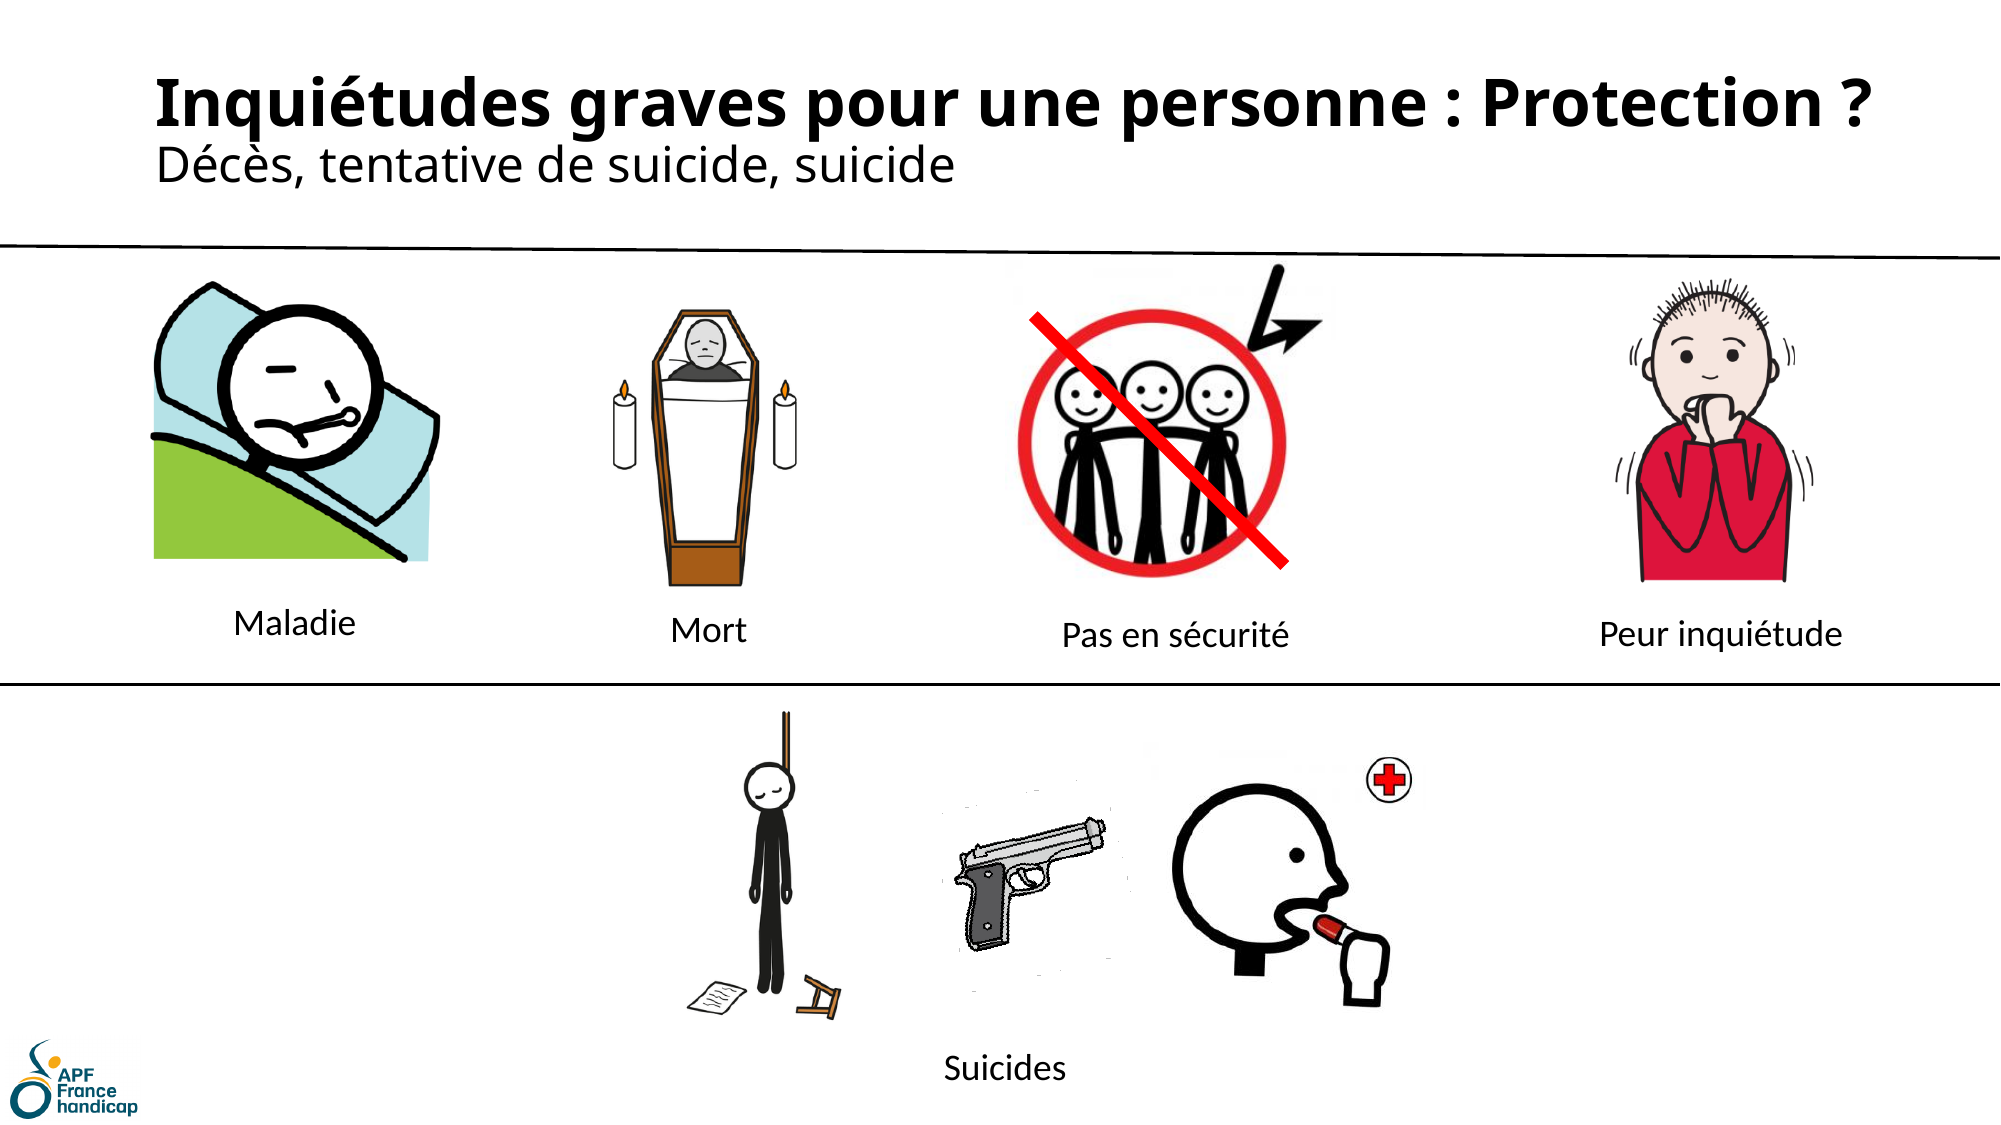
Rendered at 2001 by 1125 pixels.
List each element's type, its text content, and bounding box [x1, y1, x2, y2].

picture [600, 702, 1426, 1029]
text_box Maladie [218, 590, 372, 650]
text_box Pas en sécurité [1047, 602, 1306, 663]
text_box Suicides [928, 1035, 1082, 1096]
picture [5, 1035, 141, 1121]
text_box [0, 245, 2000, 259]
title Inquiétudes graves pour une personne : Protection ? Décès, tentative de suicide, suicide [140, 52, 1968, 245]
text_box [1005, 260, 1336, 591]
picture [139, 266, 450, 577]
picture [554, 297, 855, 598]
text_box Mort [655, 598, 763, 658]
picture [1548, 264, 1880, 596]
text_box Peur inquiétude [1584, 601, 1859, 661]
title Inquiétudes graves pour une personne : Protection ? Décès, tentative de suicide, suicide [140, 259, 1968, 270]
